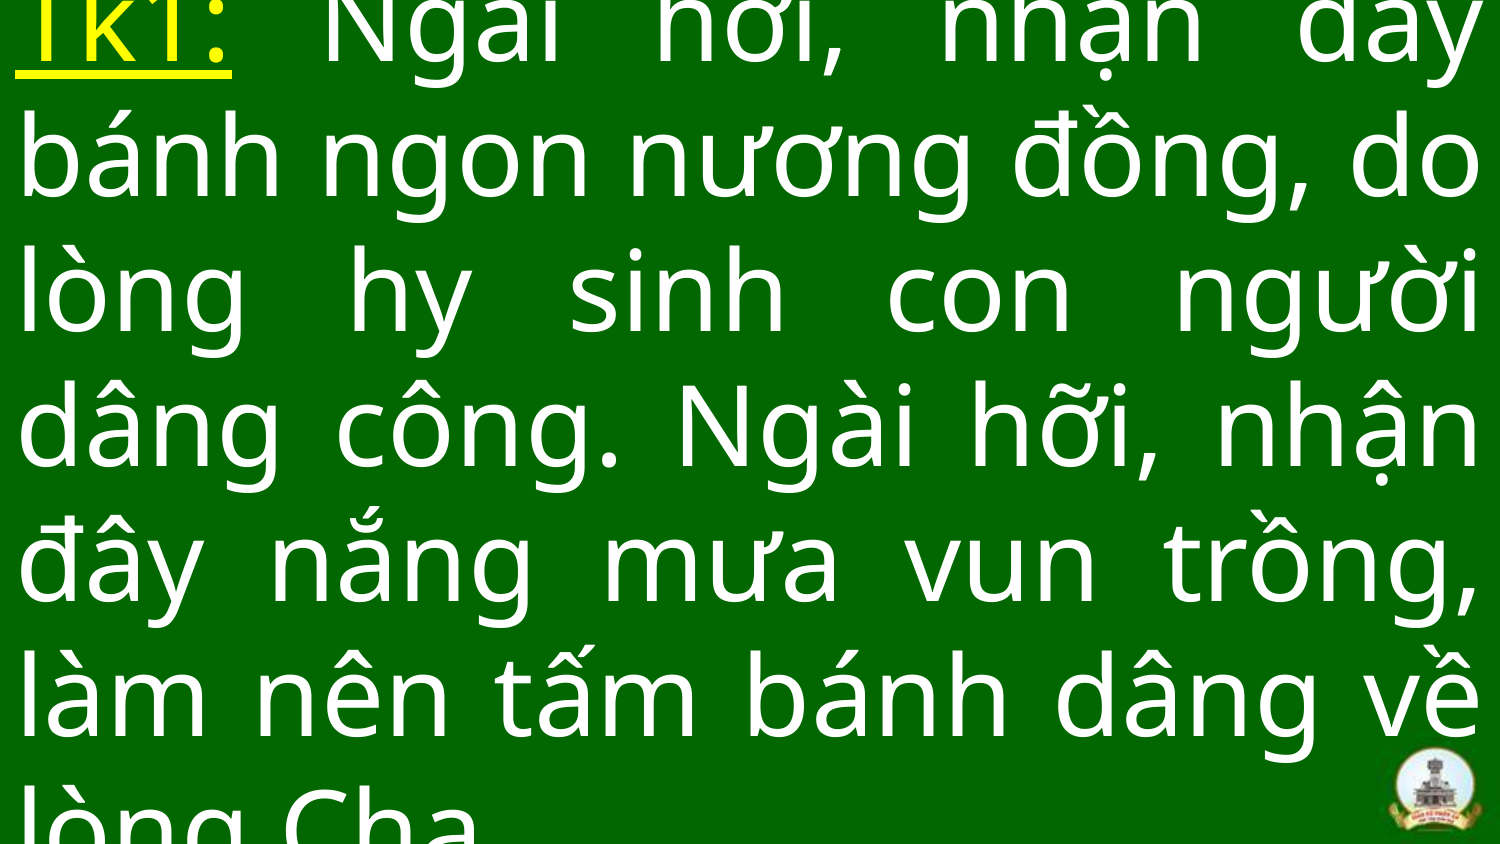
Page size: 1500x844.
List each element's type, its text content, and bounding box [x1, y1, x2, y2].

title Tk1: Ngài hỡi, nhận đây bánh ngon nương đồng, do lòng hy sinh con người dâng công. Ngài hỡi, nhận đây nắng mưa vun trồng, làm nên tấm bánh dâng về lòng Cha. [0, 0, 1500, 844]
